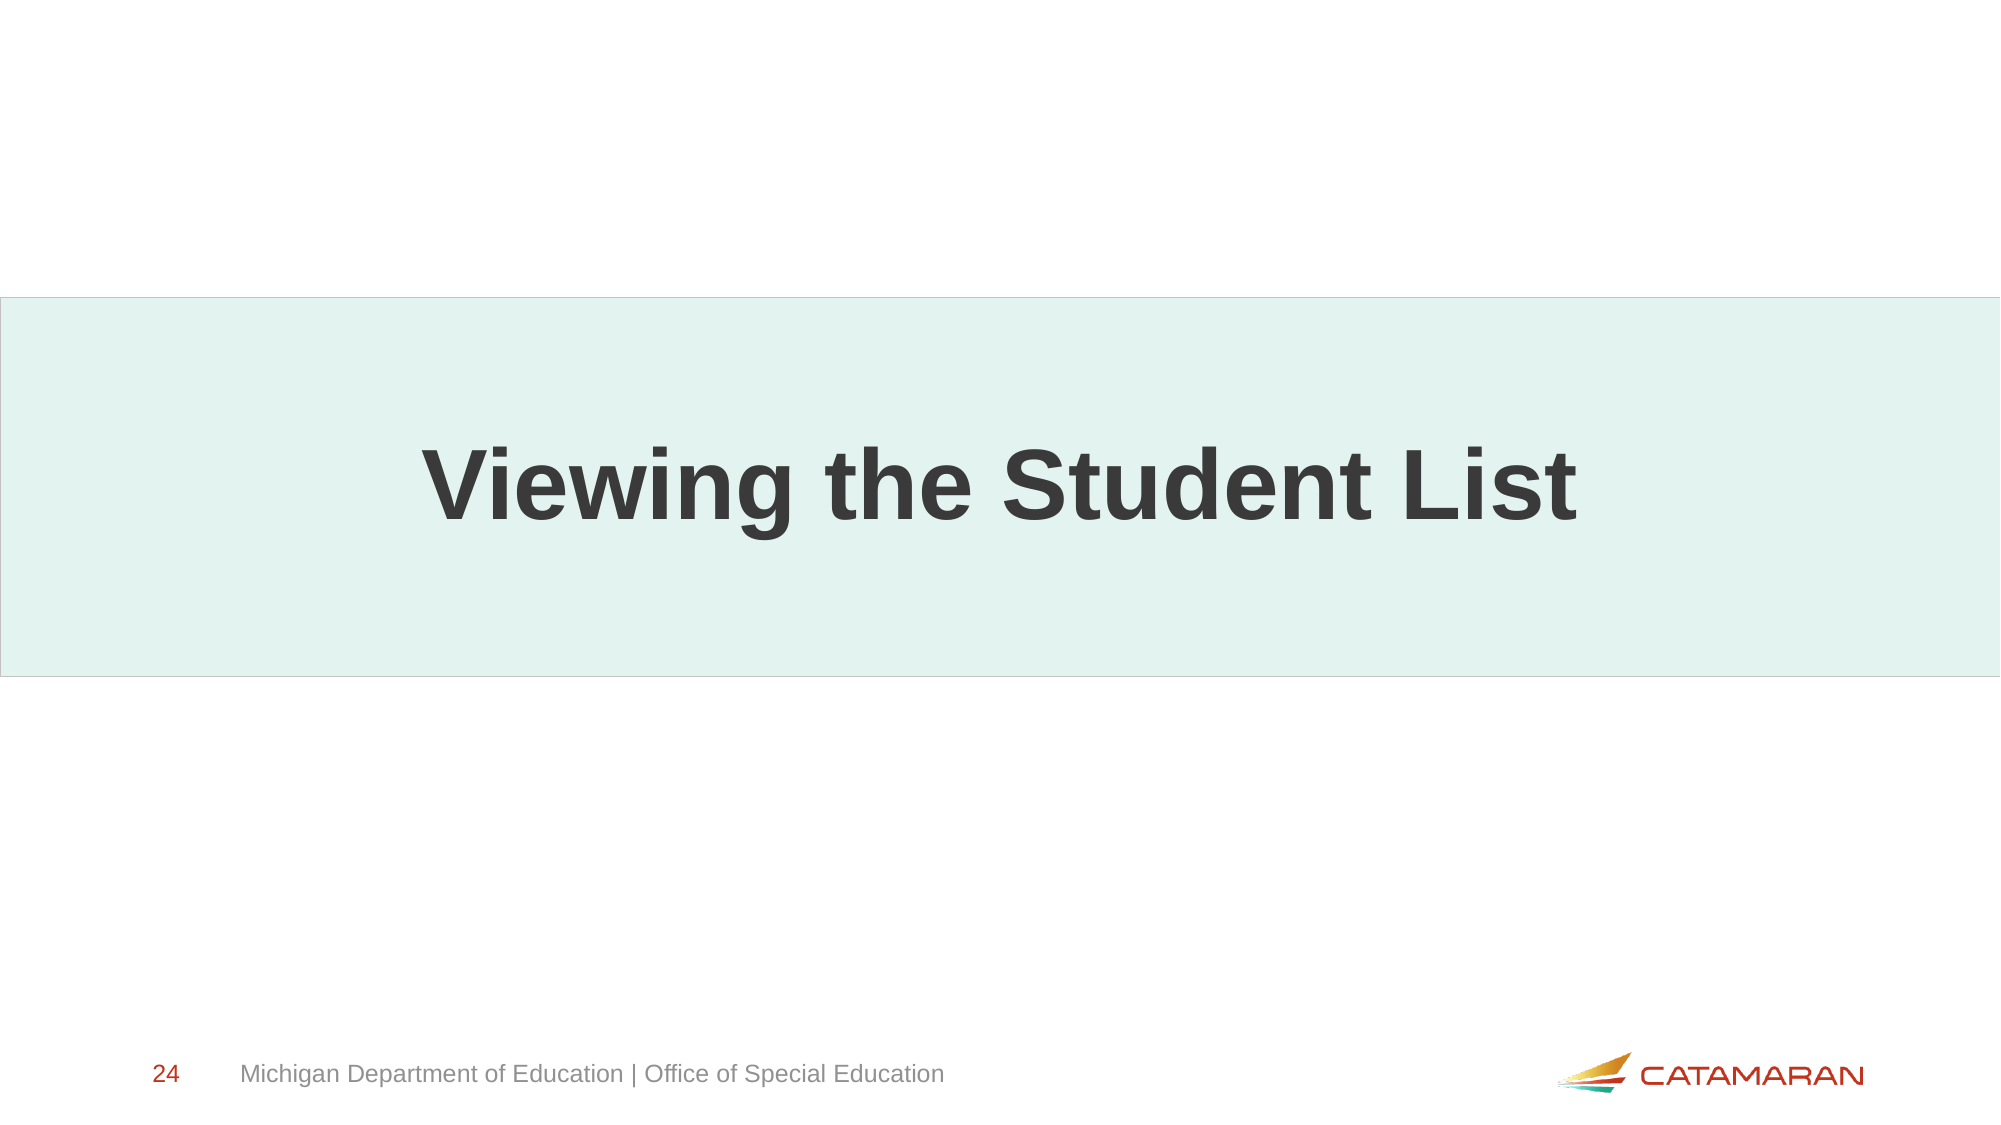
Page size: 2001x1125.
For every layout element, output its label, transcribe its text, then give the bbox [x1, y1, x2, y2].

title Viewing the Student List [0, 297, 2000, 677]
slide_number 24 [137, 1042, 205, 1103]
footer Michigan Department of Education | Office of Special Education [225, 1042, 1484, 1103]
picture [1557, 1052, 1863, 1093]
